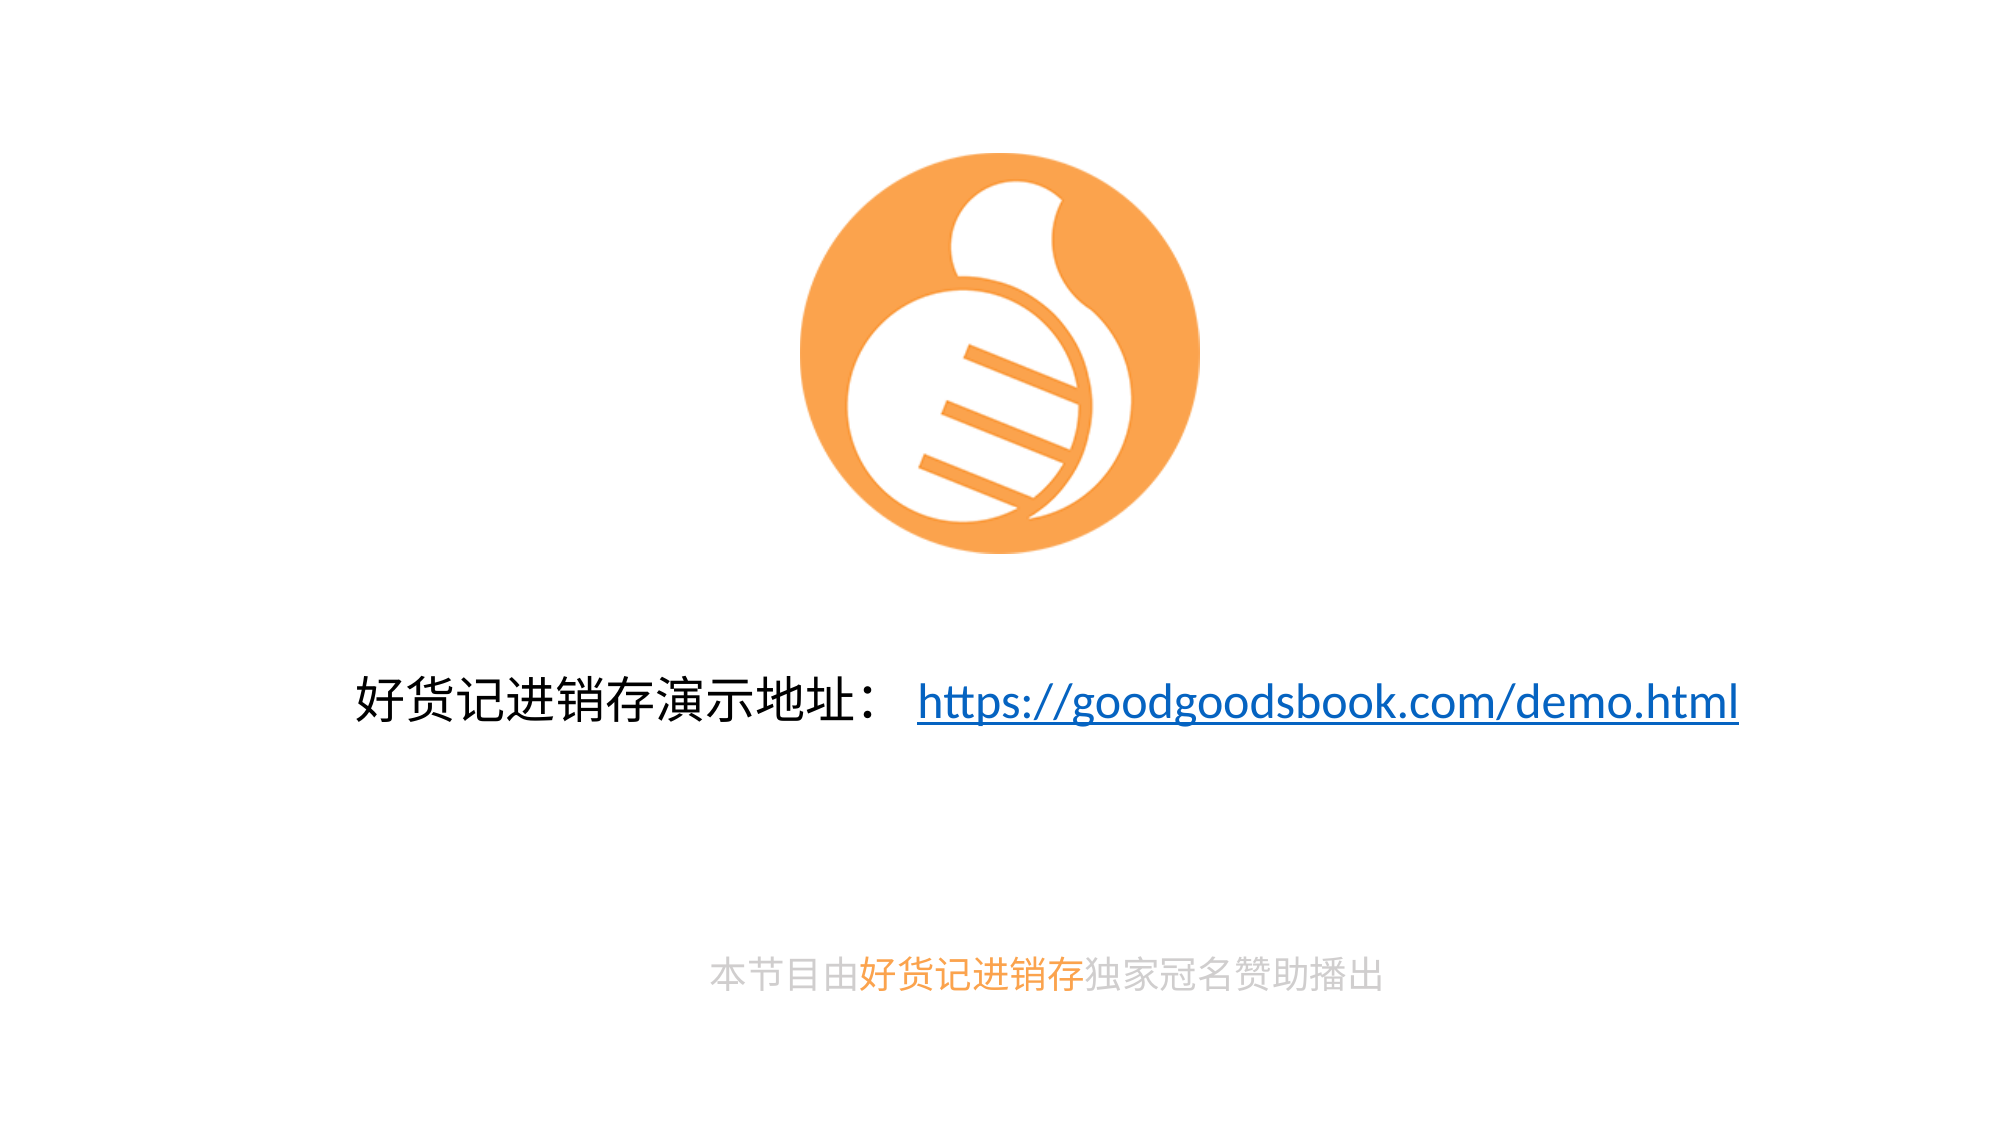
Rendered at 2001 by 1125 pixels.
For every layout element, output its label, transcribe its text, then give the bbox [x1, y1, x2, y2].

text_box 好货记进销存演示地址：https://goodgoodsbook.com/demo.html [340, 661, 1755, 737]
picture [799, 153, 1200, 554]
text_box 本节目由好货记进销存独家冠名赞助播出 [695, 943, 1400, 1003]
